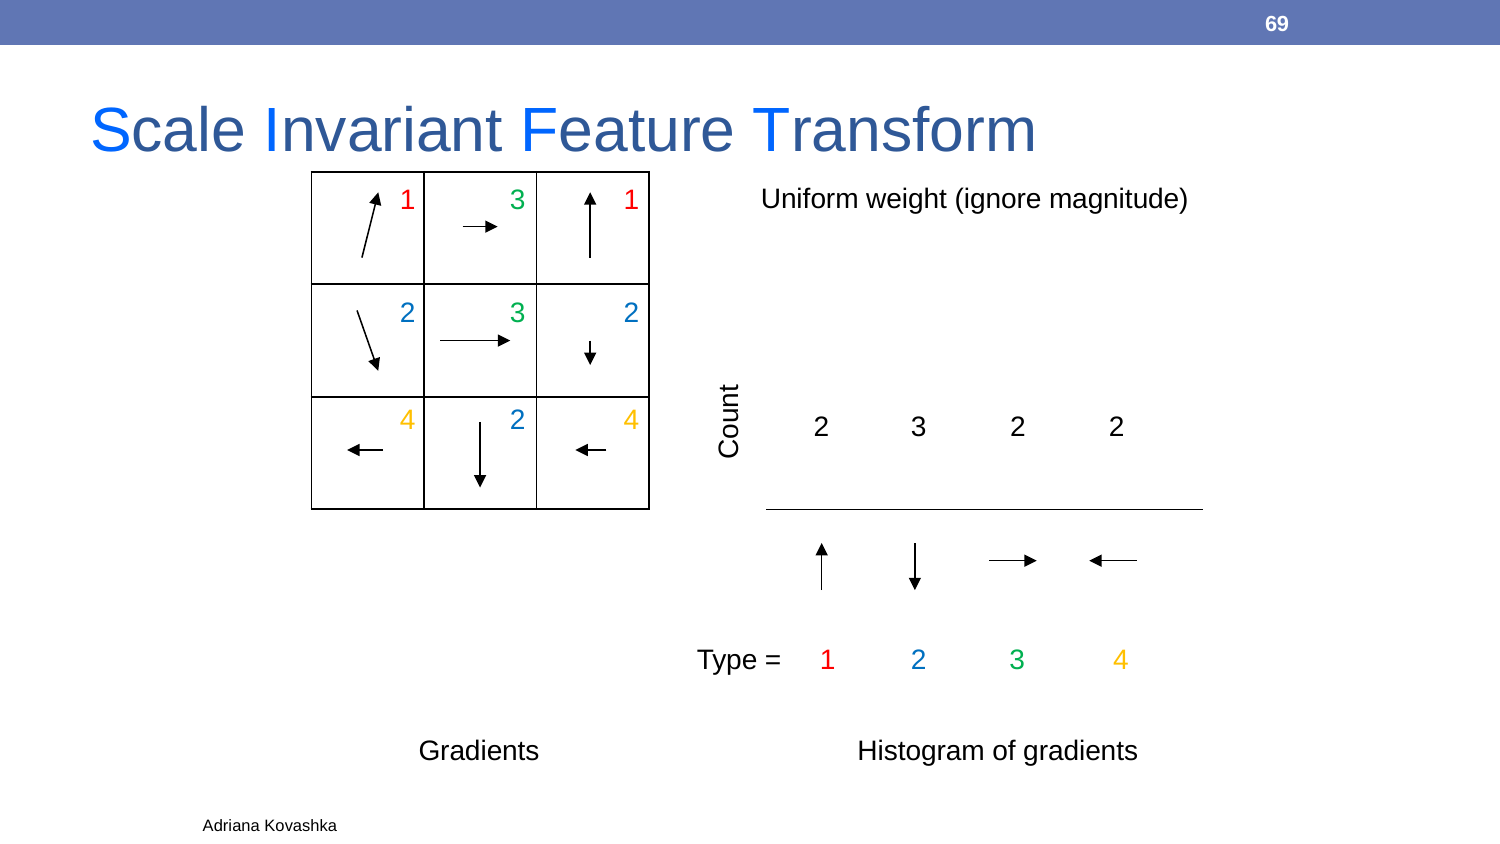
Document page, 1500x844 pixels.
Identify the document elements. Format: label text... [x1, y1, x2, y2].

table_cell [312, 398, 423, 508]
text_box Adriana Kovashka [187, 807, 353, 843]
table_cell [312, 285, 423, 396]
text_box 3 [895, 400, 942, 450]
text_box 2 [385, 286, 431, 336]
text_box 2 [494, 394, 541, 443]
text_box 2 [798, 400, 844, 450]
text_box 3 [494, 174, 541, 223]
text_box Type = [682, 633, 805, 683]
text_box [356, 310, 379, 371]
slide_number 69 [1250, 2, 1425, 43]
text_box 2 [608, 286, 655, 336]
text_box 2 [895, 634, 942, 683]
table_header [312, 173, 423, 283]
text_box 1 [608, 174, 655, 223]
title Scale Invariant Feature Transform [75, 65, 1425, 188]
text_box 2 [1094, 400, 1140, 450]
text_box 1 [805, 634, 851, 683]
text_box 4 [1098, 634, 1144, 683]
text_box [361, 192, 379, 258]
text_box 2 [995, 400, 1041, 450]
text_box 4 [608, 394, 655, 443]
text_box 3 [994, 634, 1040, 683]
table_header [425, 173, 536, 283]
text_box 4 [385, 394, 431, 443]
text_box 1 [385, 174, 431, 223]
text_box Gradients [403, 725, 555, 774]
text_box 3 [494, 286, 541, 336]
table_cell [537, 285, 648, 396]
table_cell [425, 398, 536, 508]
text_box Count [702, 369, 752, 475]
table_cell [425, 285, 536, 396]
table_header [537, 173, 648, 283]
text_box Uniform weight (ignore magnitude) [746, 173, 1204, 222]
text_box Histogram of gradients [842, 725, 1154, 774]
table_cell [537, 398, 648, 508]
